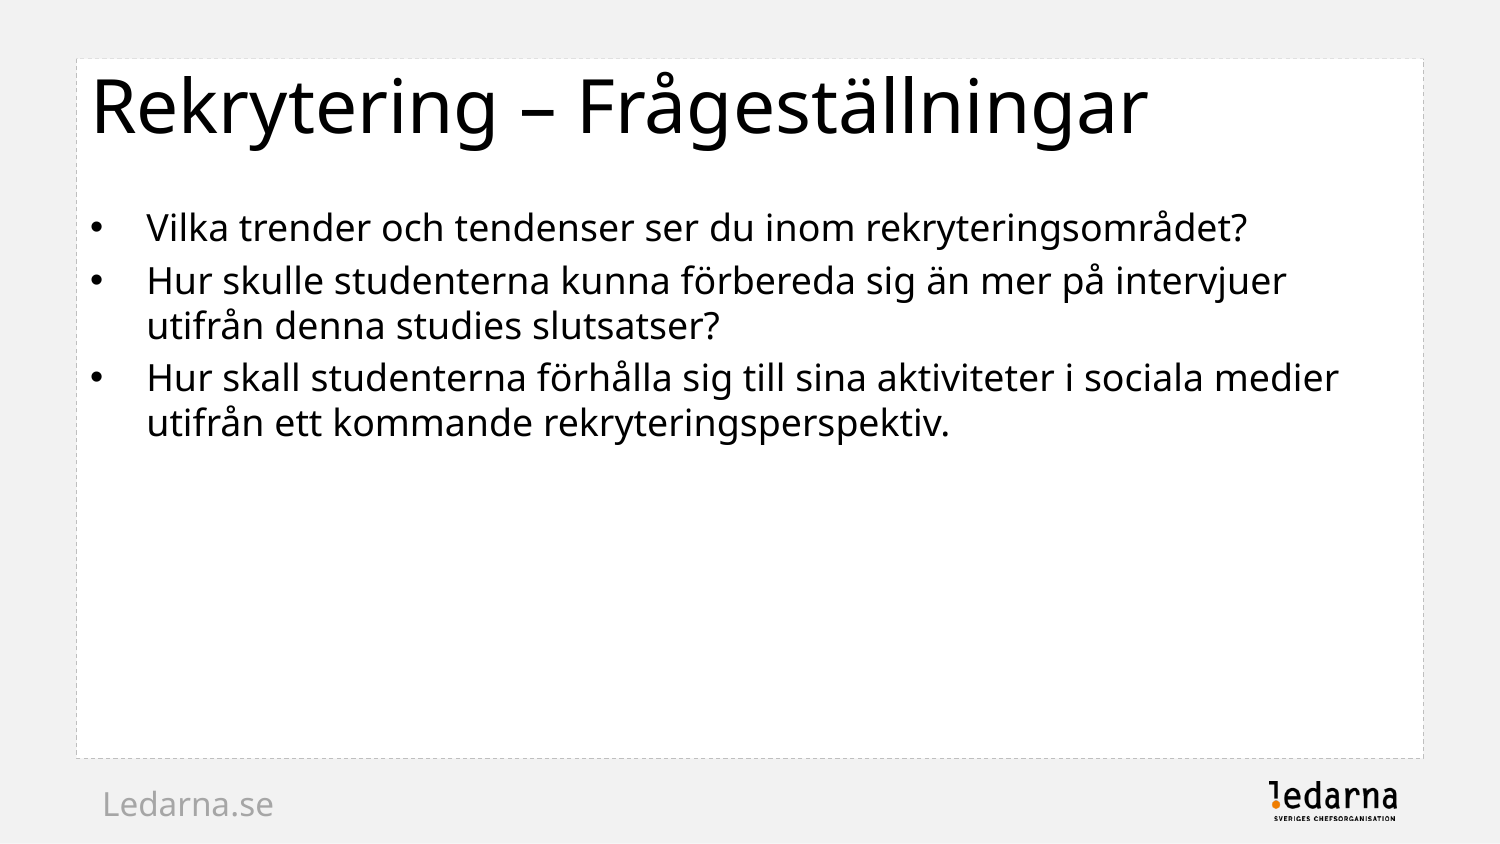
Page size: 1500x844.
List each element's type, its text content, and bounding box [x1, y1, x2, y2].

picture [1269, 781, 1397, 821]
title Rekrytering – Frågeställningar [75, 33, 1425, 175]
list Vilka trender och tendenser ser du inom rekryteringsområdet? Hur skulle studenterna kunna förbereda sig än mer på intervjuer utifrån denna studies slutsatser? Hur skall studenterna förhålla sig till sina aktiviteter i sociala medier utifrån ett kommande rekryteringsperspektiv. [75, 196, 1425, 754]
